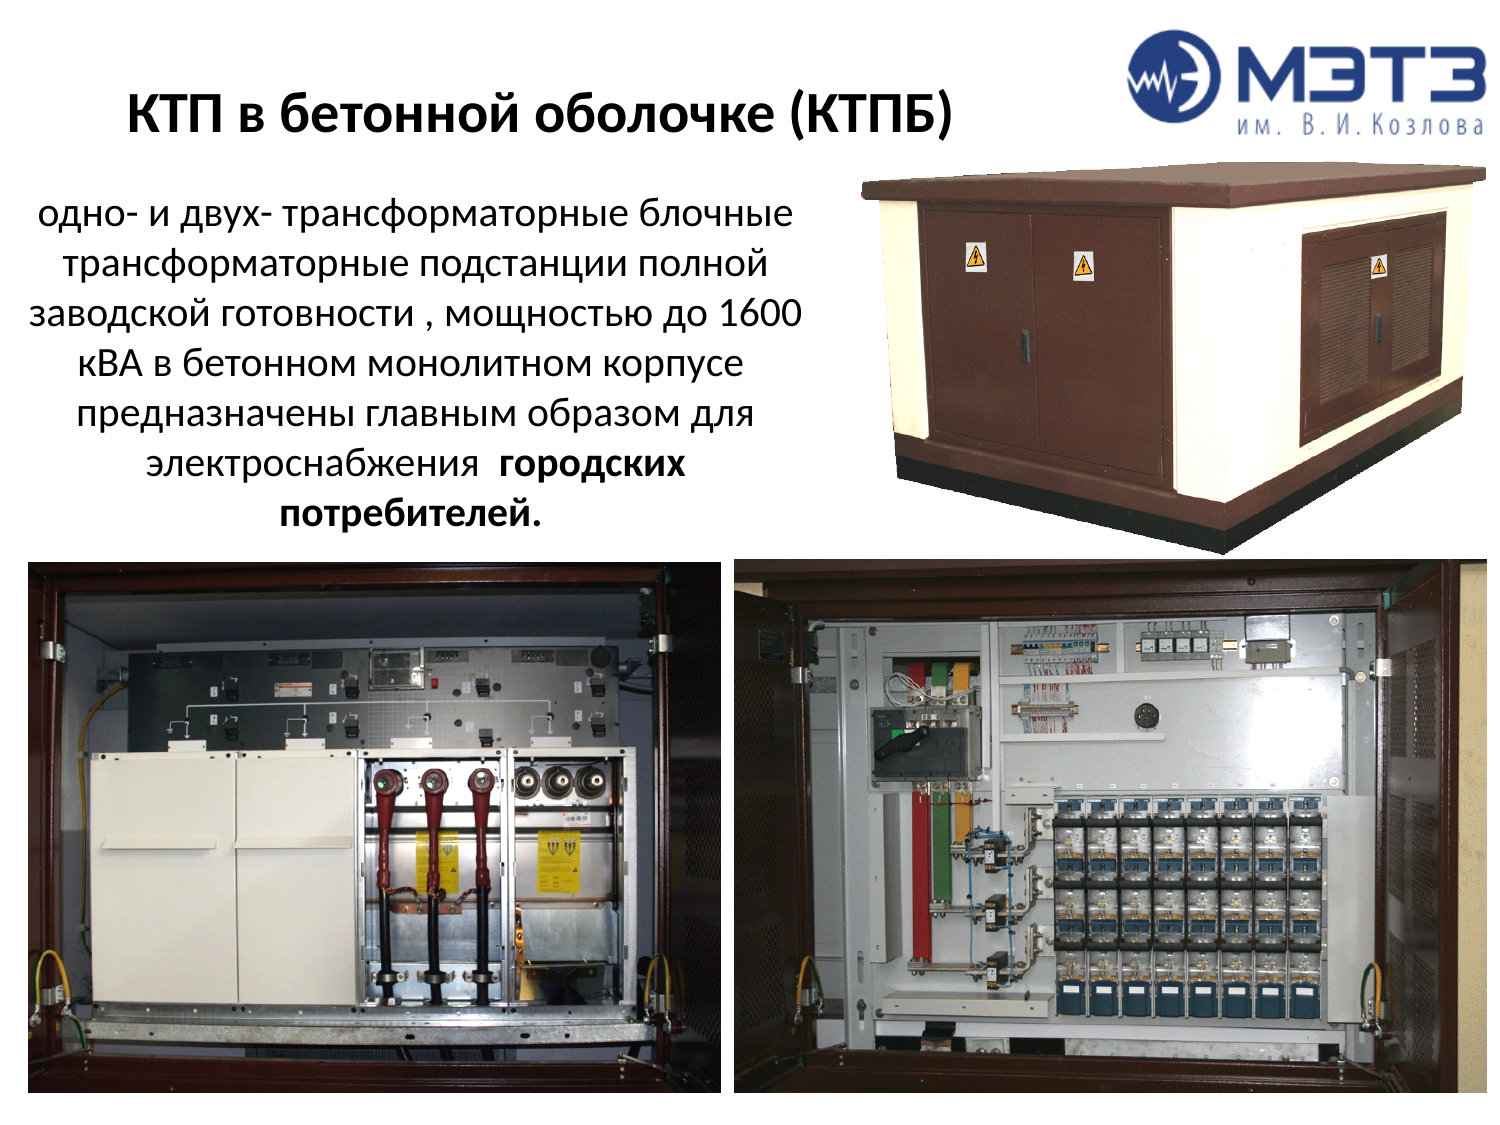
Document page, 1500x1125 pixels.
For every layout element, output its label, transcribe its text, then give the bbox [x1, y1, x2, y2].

picture [27, 562, 722, 1093]
text_box одно- и двух- трансформаторные блочные трансформаторные подстанции полной заводской готовности , мощностью до 1600 кВА в бетонном монолитном корпусе предназначены главным образом для электроснабжения городских потребителей. [10, 177, 821, 543]
picture [734, 3, 1500, 1093]
text_box КТП в бетонной оболочке (КТПБ) [104, 66, 979, 178]
